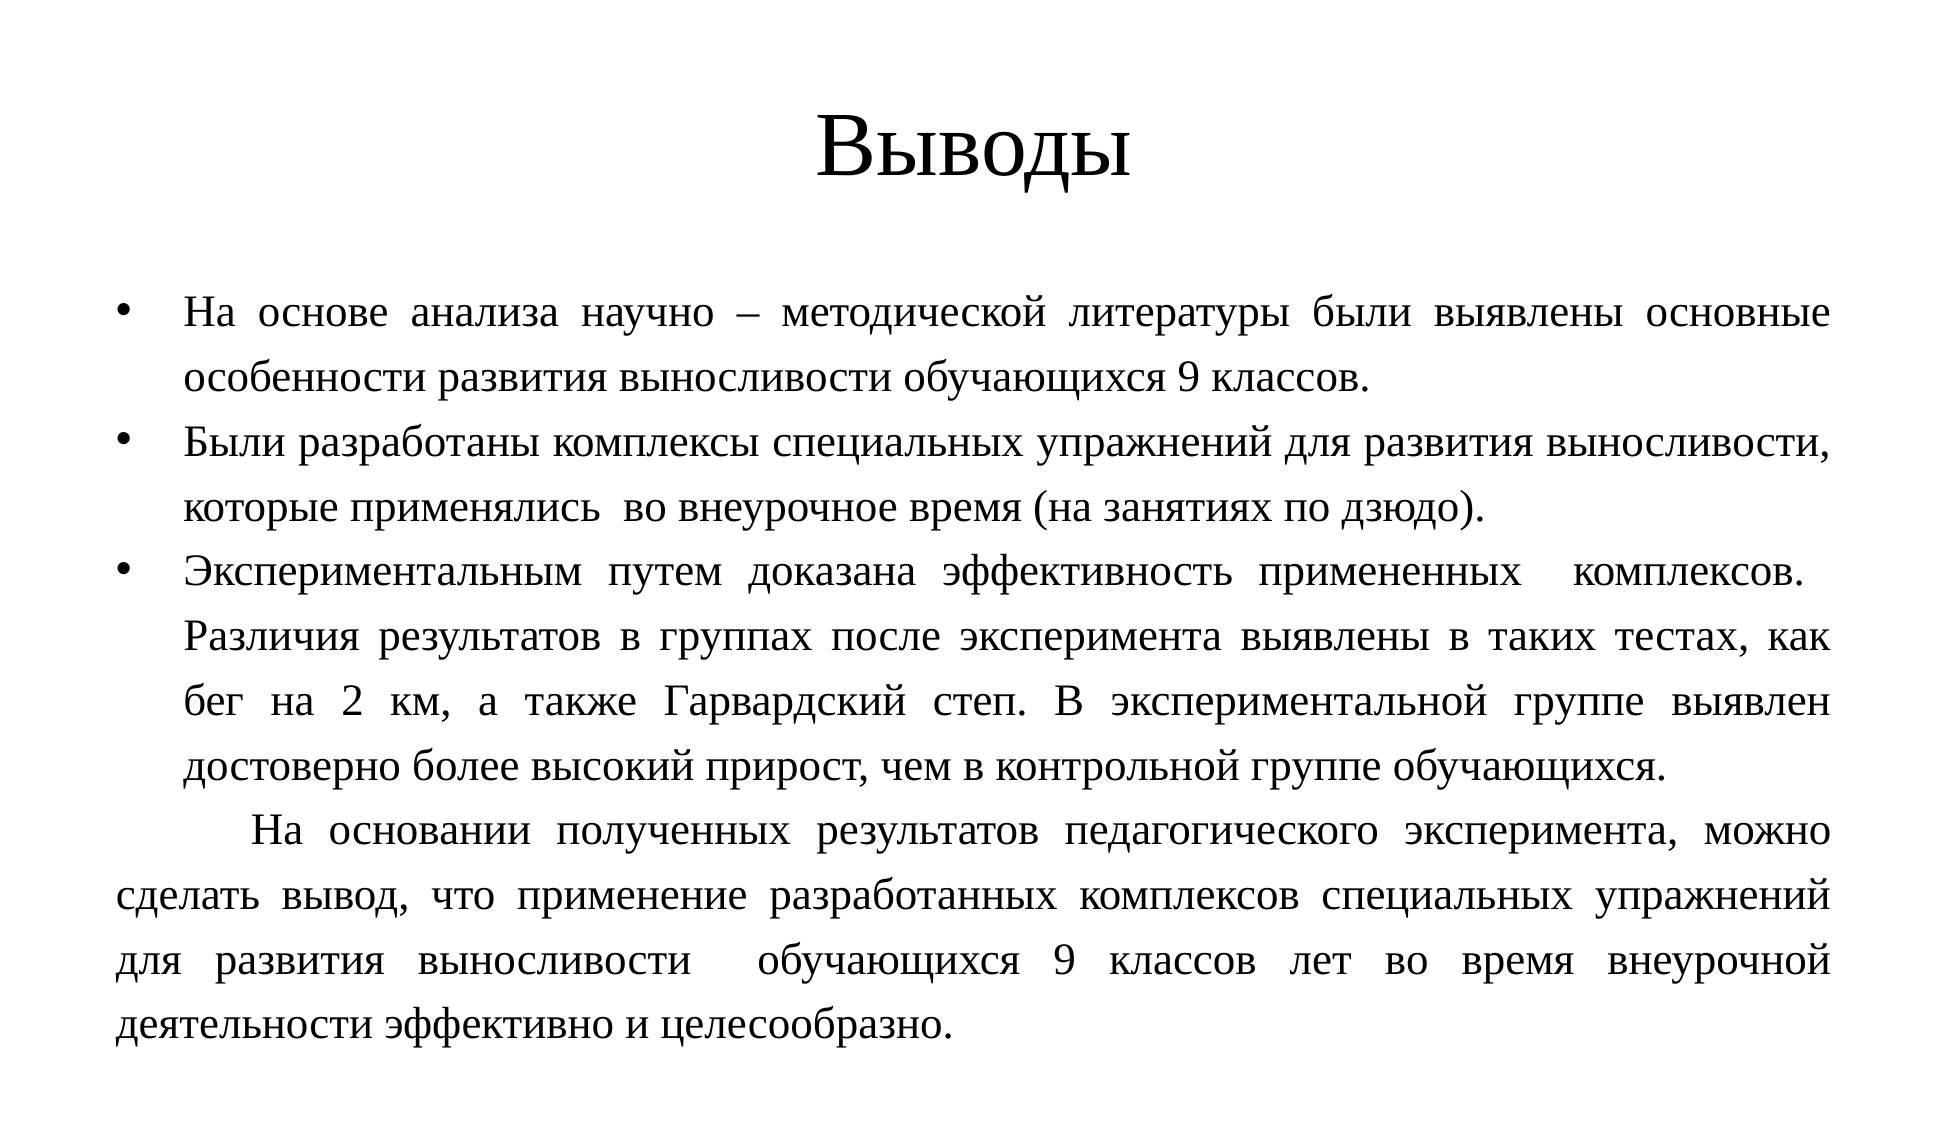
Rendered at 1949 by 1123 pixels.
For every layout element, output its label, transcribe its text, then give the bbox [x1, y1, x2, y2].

list На основе анализа научно – методической литературы были выявлены основные особенности развития выносливости обучающихся 9 классов. Были разработаны комплексы специальных упражнений для развития выносливости, которые применялись во внеурочное время (на занятиях по дзюдо). Экспериментальным путем доказана эффективность примененных комплексов. Различия результатов в группах после эксперимента выявлены в таких тестах, как бег на 2 км, а также Гарвардский степ. В экспериментальной группе выявлен достоверно более высокий прирост, чем в контрольной группе обучающихся. На основании полученных результатов педагогического эксперимента, можно сделать вывод, что применение разработанных комплексов специальных упражнений для развития выносливости обучающихся 9 классов лет во время внеурочной деятельности эффективно и целесообразно. [97, 261, 1852, 1069]
title Выводы [97, 44, 1852, 232]
